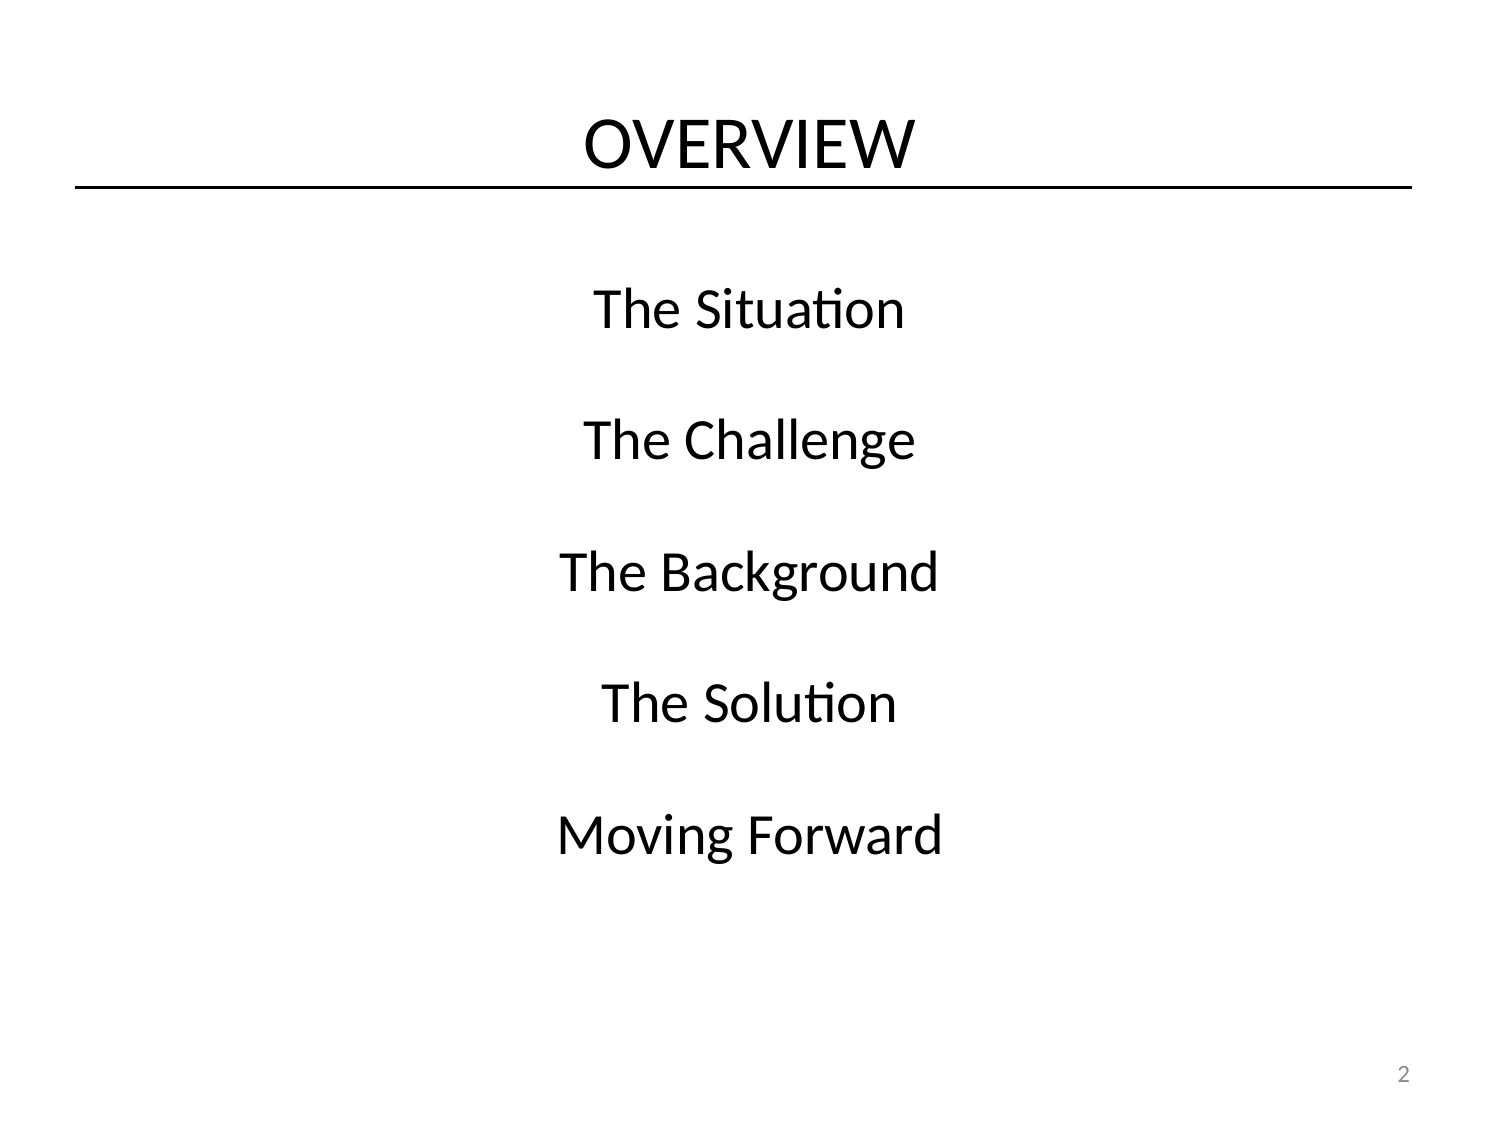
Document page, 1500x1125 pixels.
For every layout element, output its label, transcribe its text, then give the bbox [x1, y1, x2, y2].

list The Situation The Challenge The Background The Solution Moving Forward [75, 262, 1425, 1005]
text_box OVERVIEW [74, 45, 1425, 233]
slide_number 2 [1074, 1042, 1425, 1103]
